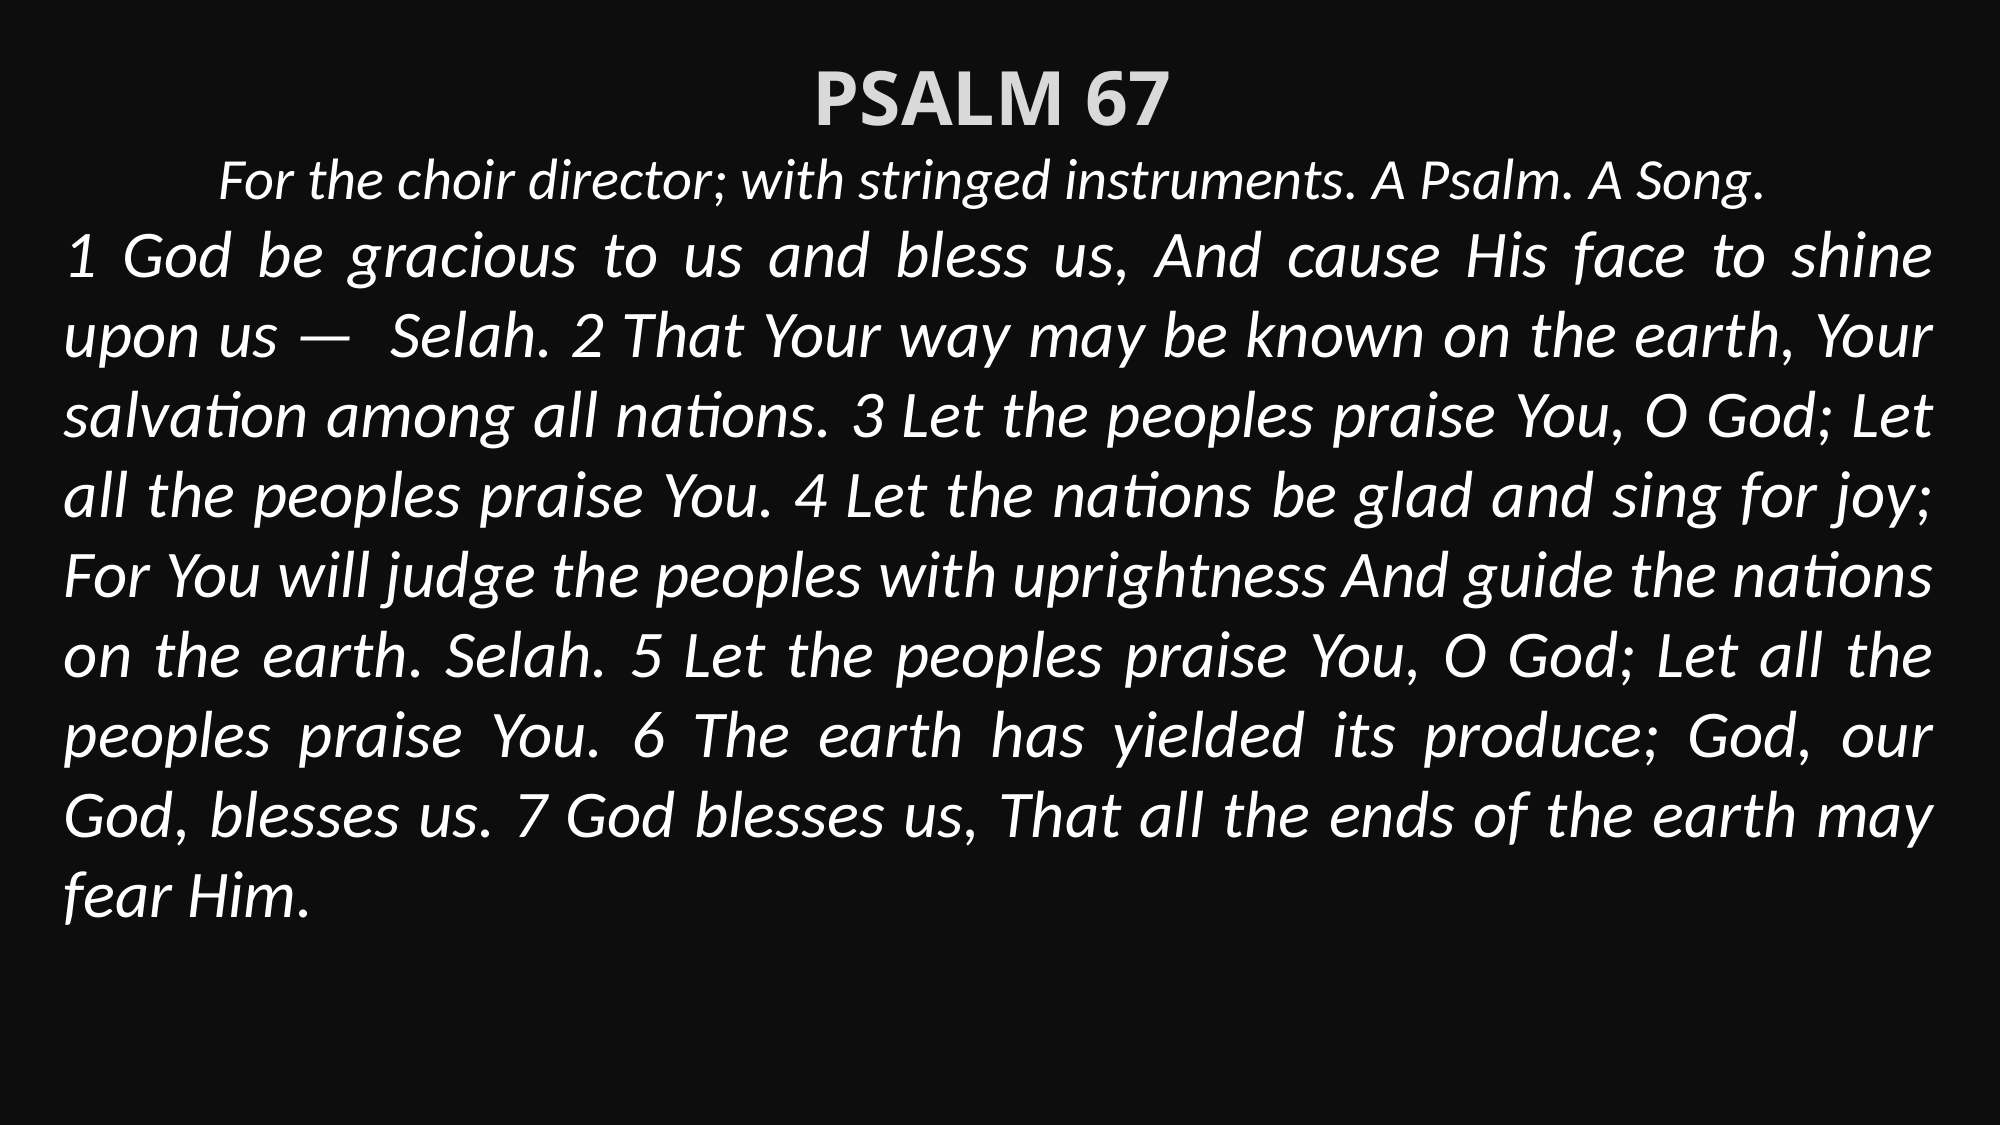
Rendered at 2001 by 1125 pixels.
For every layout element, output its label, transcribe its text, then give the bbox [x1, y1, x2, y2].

subtitle Psalm 67 [34, 42, 1951, 184]
text_box For the choir director; with stringed instruments. A Psalm. A Song. 1 God be gracious to us and bless us, And cause His face to shine upon us — Selah. 2 That Your way may be known on the earth, Your salvation among all nations. 3 Let the peoples praise You, O God; Let all the peoples praise You. 4 Let the nations be glad and sing for joy; For You will judge the peoples with uprightness And guide the nations on the earth. Selah. 5 Let the peoples praise You, O God; Let all the peoples praise You. 6 The earth has yielded its produce; God, our God, blesses us. 7 God blesses us, That all the ends of the earth may fear Him. [49, 133, 1951, 938]
